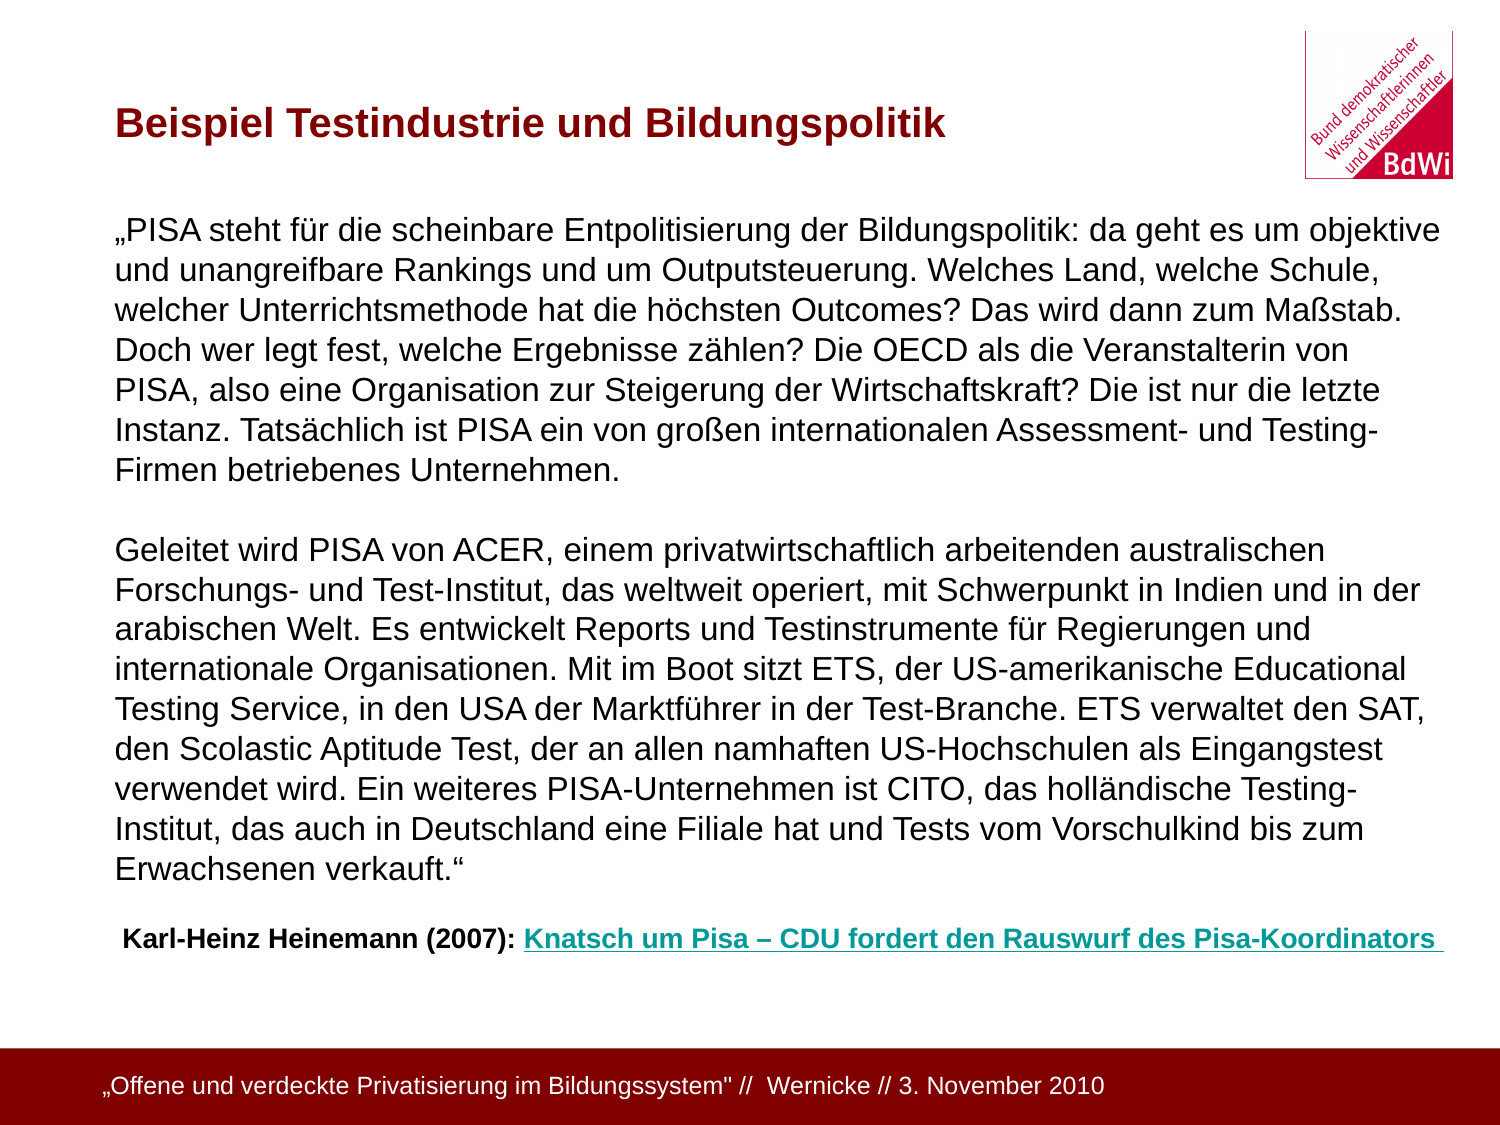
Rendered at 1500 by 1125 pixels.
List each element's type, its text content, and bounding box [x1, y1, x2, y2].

text_box „PISA steht für die scheinbare Entpolitisierung der Bildungspolitik: da geht es um objektive und unangreifbare Rankings und um Outputsteuerung. Welches Land, welche Schule, welcher Unterrichtsmethode hat die höchsten Outcomes? Das wird dann zum Maßstab. Doch wer legt fest, welche Ergebnisse zählen? Die OECD als die Veranstalterin von PISA, also eine Organisation zur Steigerung der Wirtschaftskraft? Die ist nur die letzte Instanz. Tatsächlich ist PISA ein von großen internationalen Assessment- und Testing-Firmen betriebenes Unternehmen. Geleitet wird PISA von ACER, einem privatwirtschaftlich arbeitenden australischen Forschungs- und Test-Institut, das weltweit operiert, mit Schwerpunkt in Indien und in der arabischen Welt. Es entwickelt Reports und Testinstrumente für Regierungen und internationale Organisationen. Mit im Boot sitzt ETS, der US-amerikanische Educational Testing Service, in den USA der Marktführer in der Test-Branche. ETS verwaltet den SAT, den Scolastic Aptitude Test, der an allen namhaften US-Hochschulen als Eingangstest verwendet wird. Ein weiteres PISA-Unternehmen ist CITO, das holländische Testing-Institut, das auch in Deutschland eine Filiale hat und Tests vom Vorschulkind bis zum Erwachsenen verkauft.“ Karl-Heinz Heinemann (2007): Knatsch um Pisa – CDU fordert den Rauswurf des Pisa-Koordinators [99, 201, 1459, 992]
picture [1305, 31, 1453, 179]
text_box Beispiel Testindustrie und Bildungspolitik [99, 78, 1413, 154]
